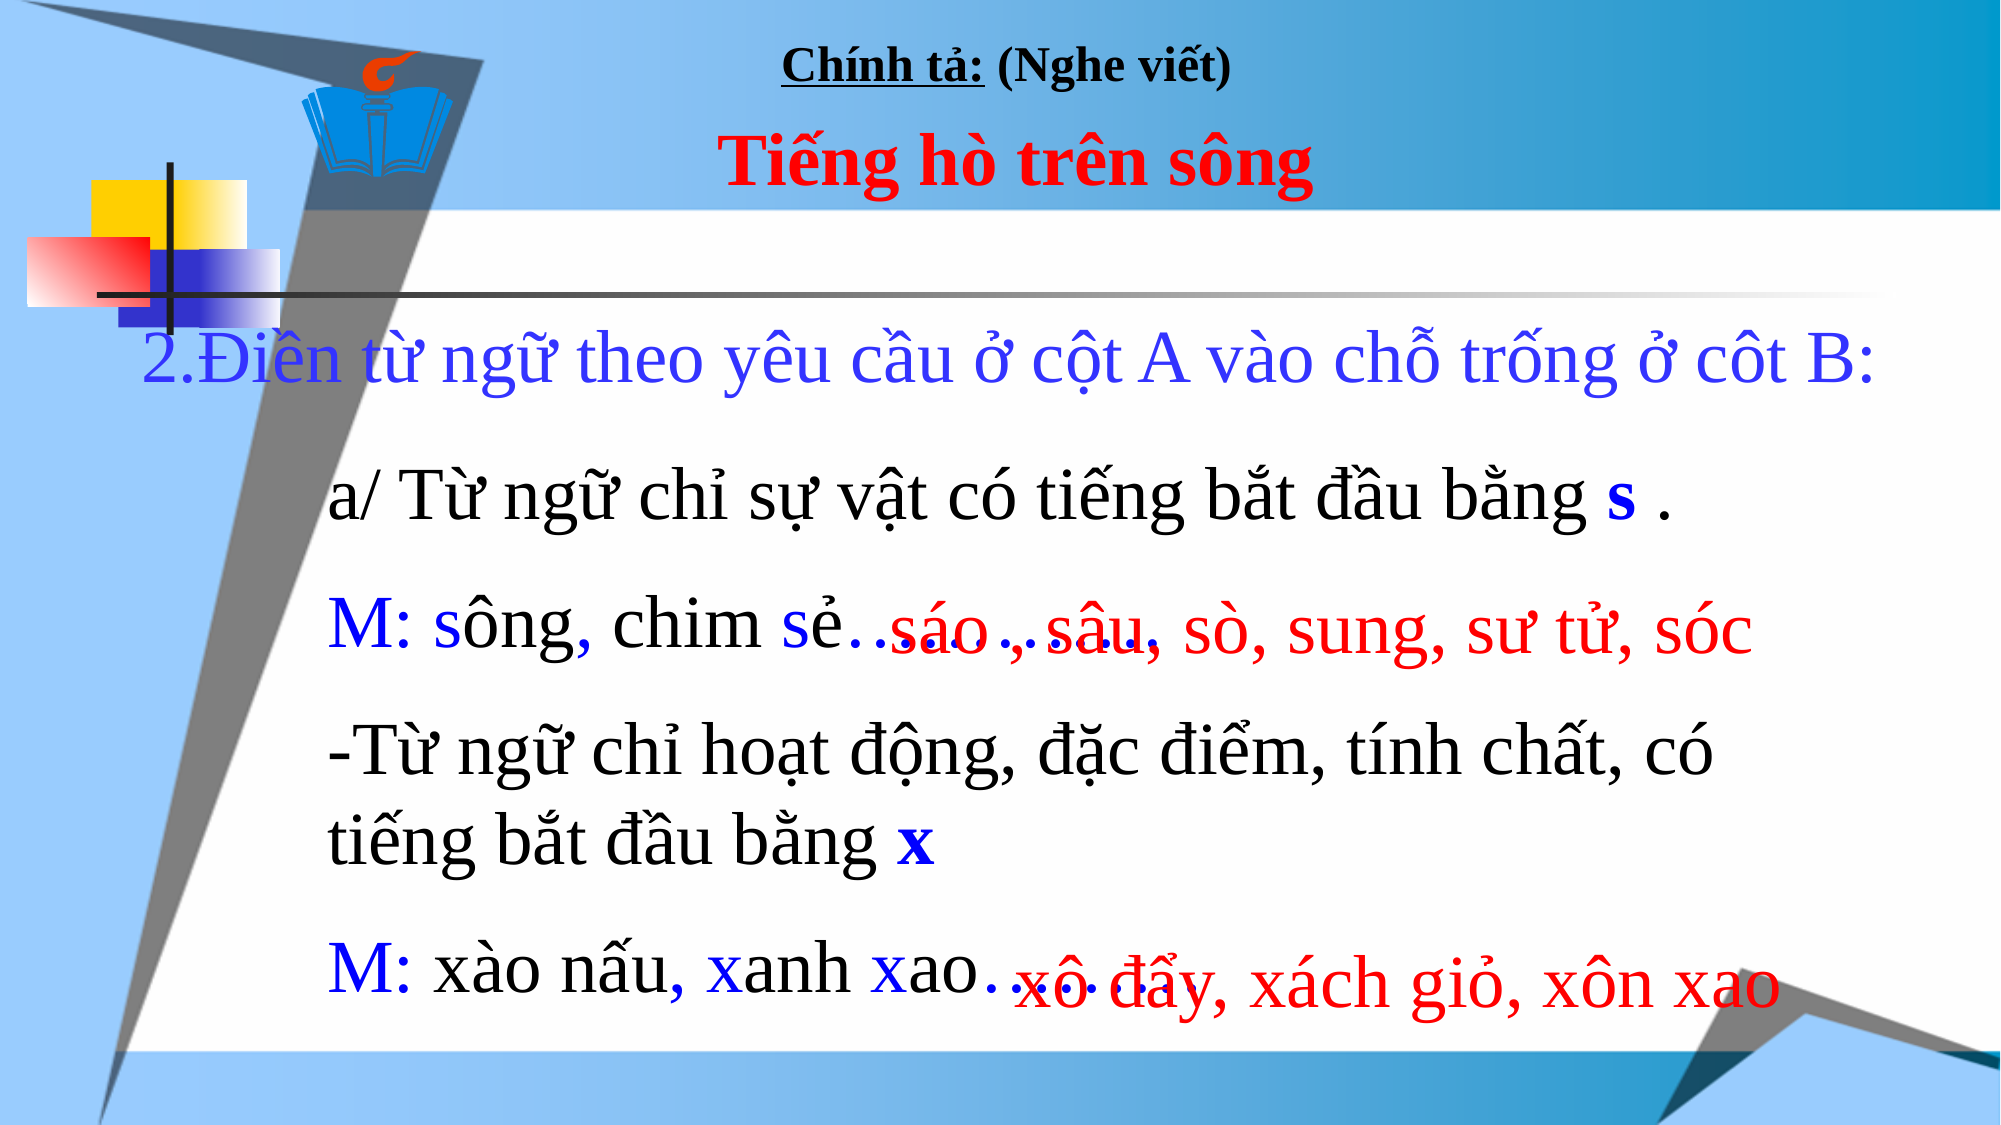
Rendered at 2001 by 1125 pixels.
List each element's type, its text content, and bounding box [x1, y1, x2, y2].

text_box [299, 49, 456, 180]
text_box sáo , sâu, sò, sung, sư tử, sóc [875, 570, 1875, 676]
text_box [578, 0, 1342, 100]
text_box a/ Từ ngữ chỉ sự vật có tiếng bắt đầu bằng s . M: sông, chim sẻ…………. -Từ ngữ chỉ hoạt động, đặc điểm, tính chất, có tiếng bắt đầu bằng x M: xào nấu, xanh xao……… [312, 437, 1887, 1015]
text_box xô đẩy, xách giỏ, xôn xao [999, 924, 1813, 1030]
text_box Tiếng hò trên sông [703, 107, 1330, 209]
text_box 2.Điền từ ngữ theo yêu cầu ở cột A vào chỗ trống ở côt B: [126, 299, 1982, 405]
picture [0, 0, 2001, 1125]
